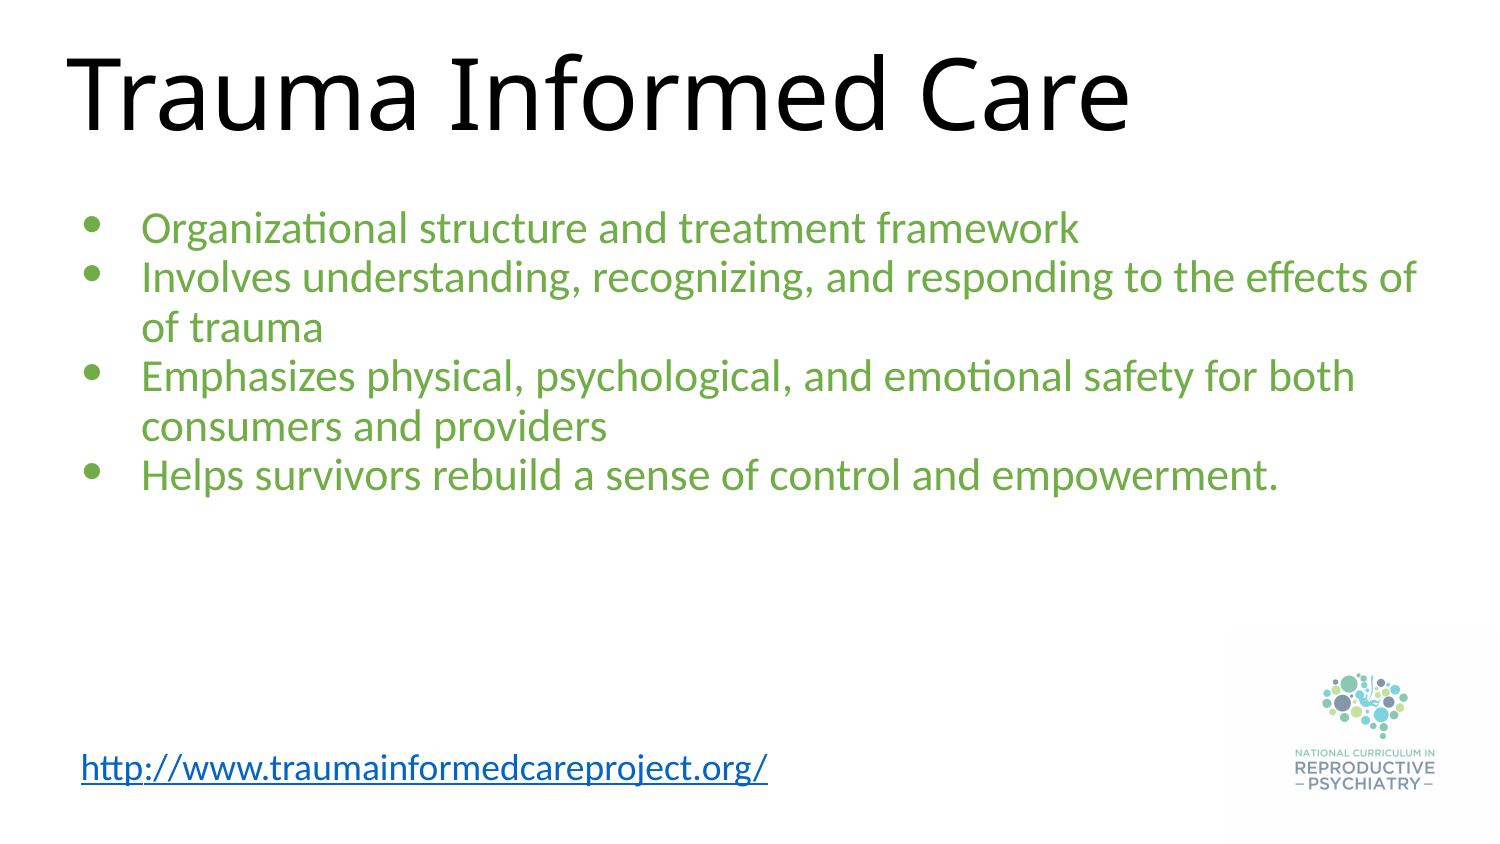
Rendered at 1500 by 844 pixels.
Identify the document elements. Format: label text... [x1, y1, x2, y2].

list Organizational structure and treatment framework Involves understanding, recognizing, and responding to the effects of of trauma Emphasizes physical, psychological, and emotional safety for both consumers and providers Helps survivors rebuild a sense of control and empowerment. http://www.traumainformedcareproject.org/ [51, 189, 1449, 750]
title Trauma Informed Care [51, 72, 1449, 167]
picture [1230, 628, 1500, 844]
